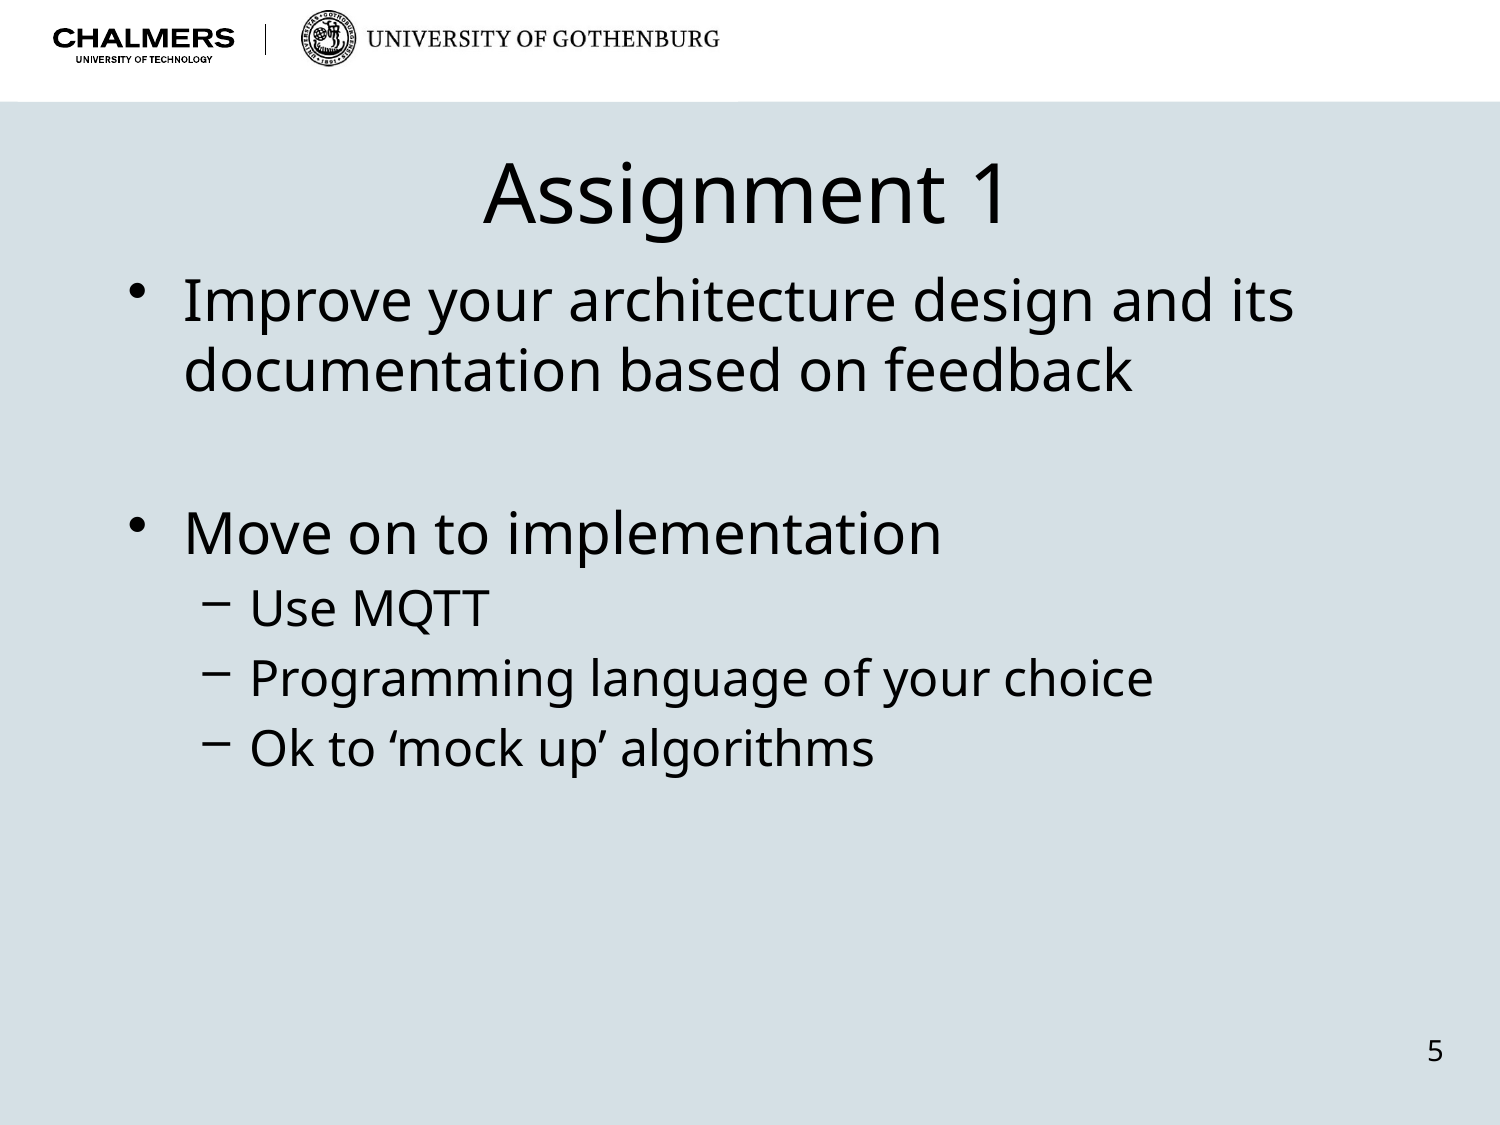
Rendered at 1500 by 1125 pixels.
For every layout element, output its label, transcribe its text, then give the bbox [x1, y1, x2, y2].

title Assignment 1 [112, 113, 1388, 255]
picture [64, 31, 1500, 119]
list Improve your architecture design and its documentation based on feedback Move on to implementation Use MQTT Programming language of your choice Ok to ‘mock up’ algorithms [112, 255, 1388, 1106]
slide_number 5 [1146, 1025, 1459, 1100]
picture [0, 0, 720, 96]
